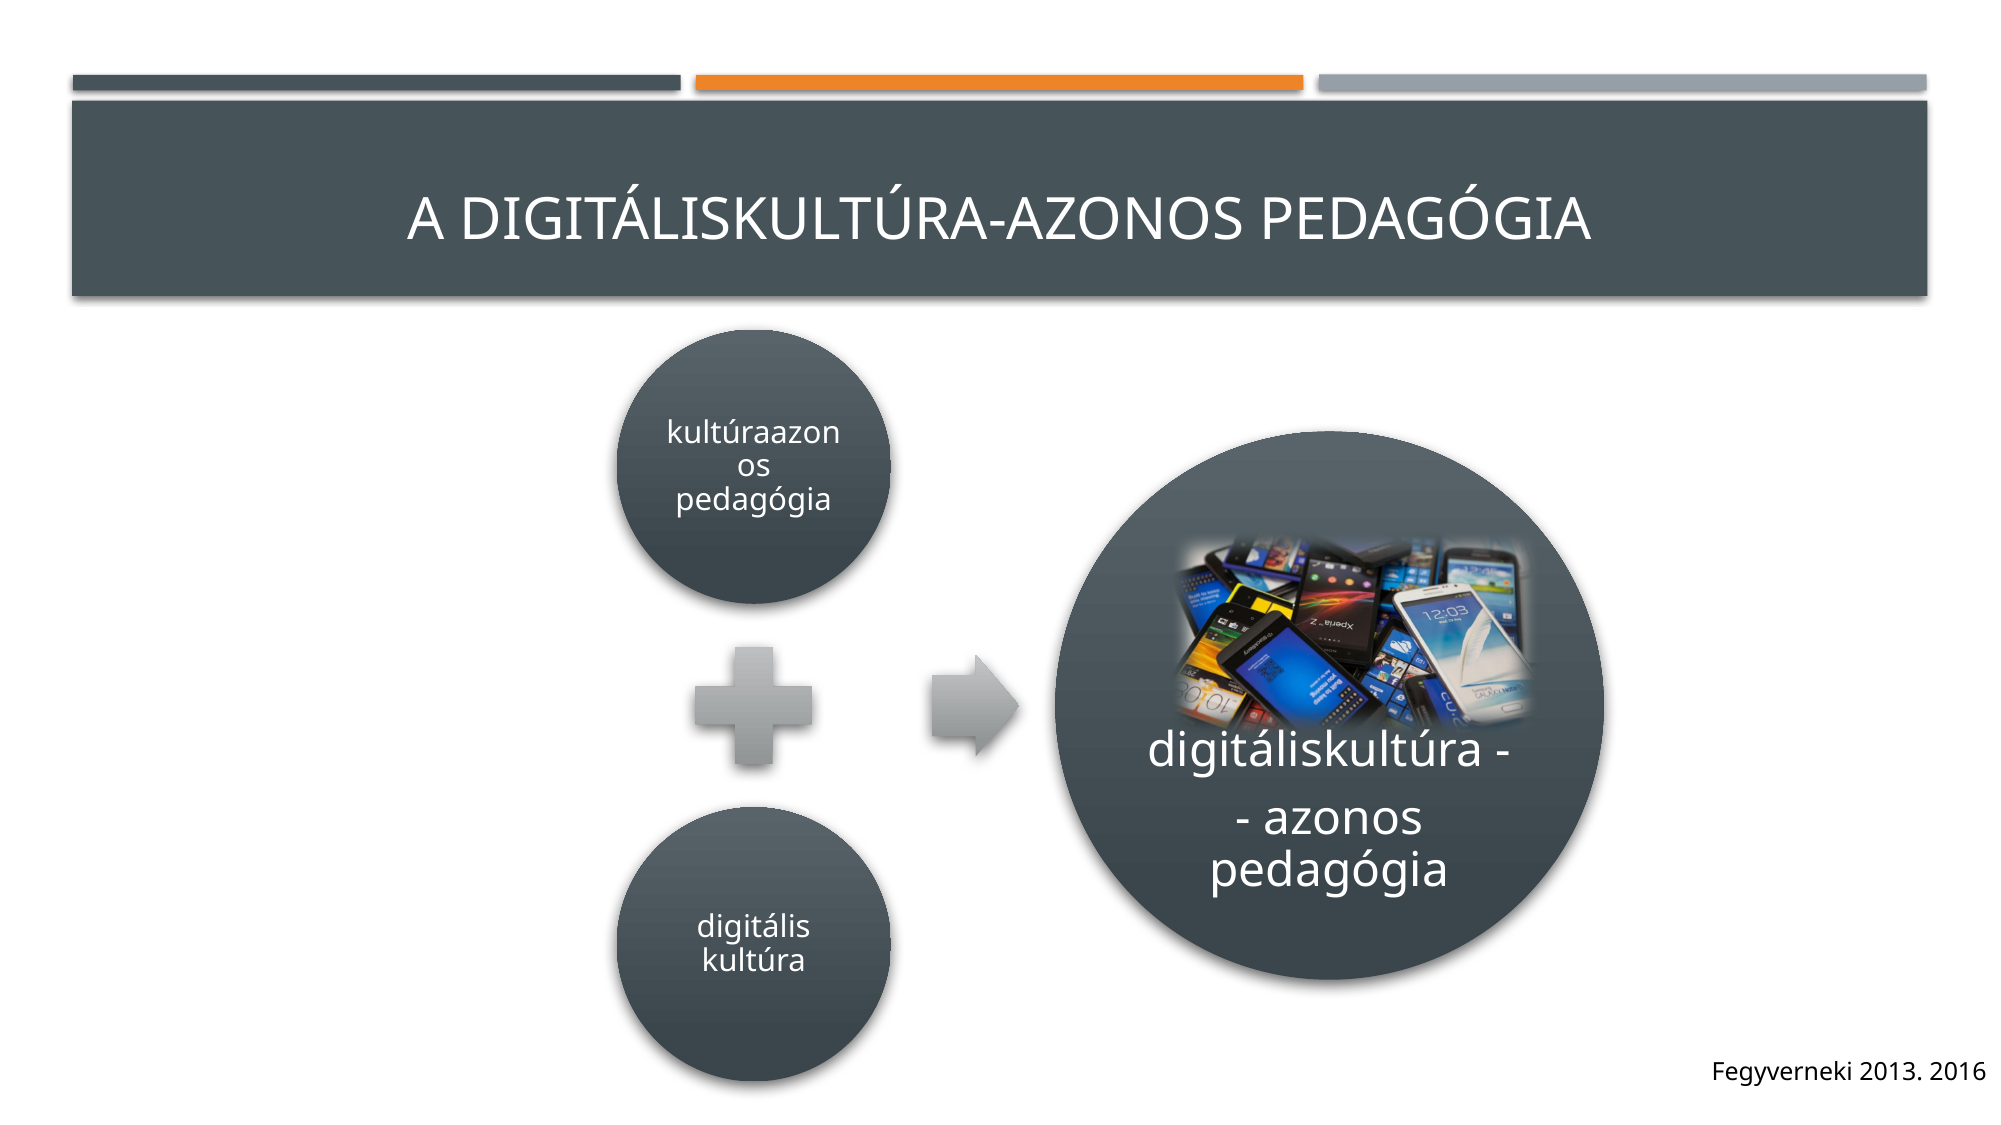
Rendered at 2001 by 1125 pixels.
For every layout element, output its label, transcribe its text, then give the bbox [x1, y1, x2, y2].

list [394, 328, 1826, 1083]
picture [1170, 529, 1540, 737]
text_box Fegyverneki 2013. 2016 [1696, 1047, 2000, 1093]
title A digitáliskultúra-azonos pedagógia [100, 74, 1899, 259]
